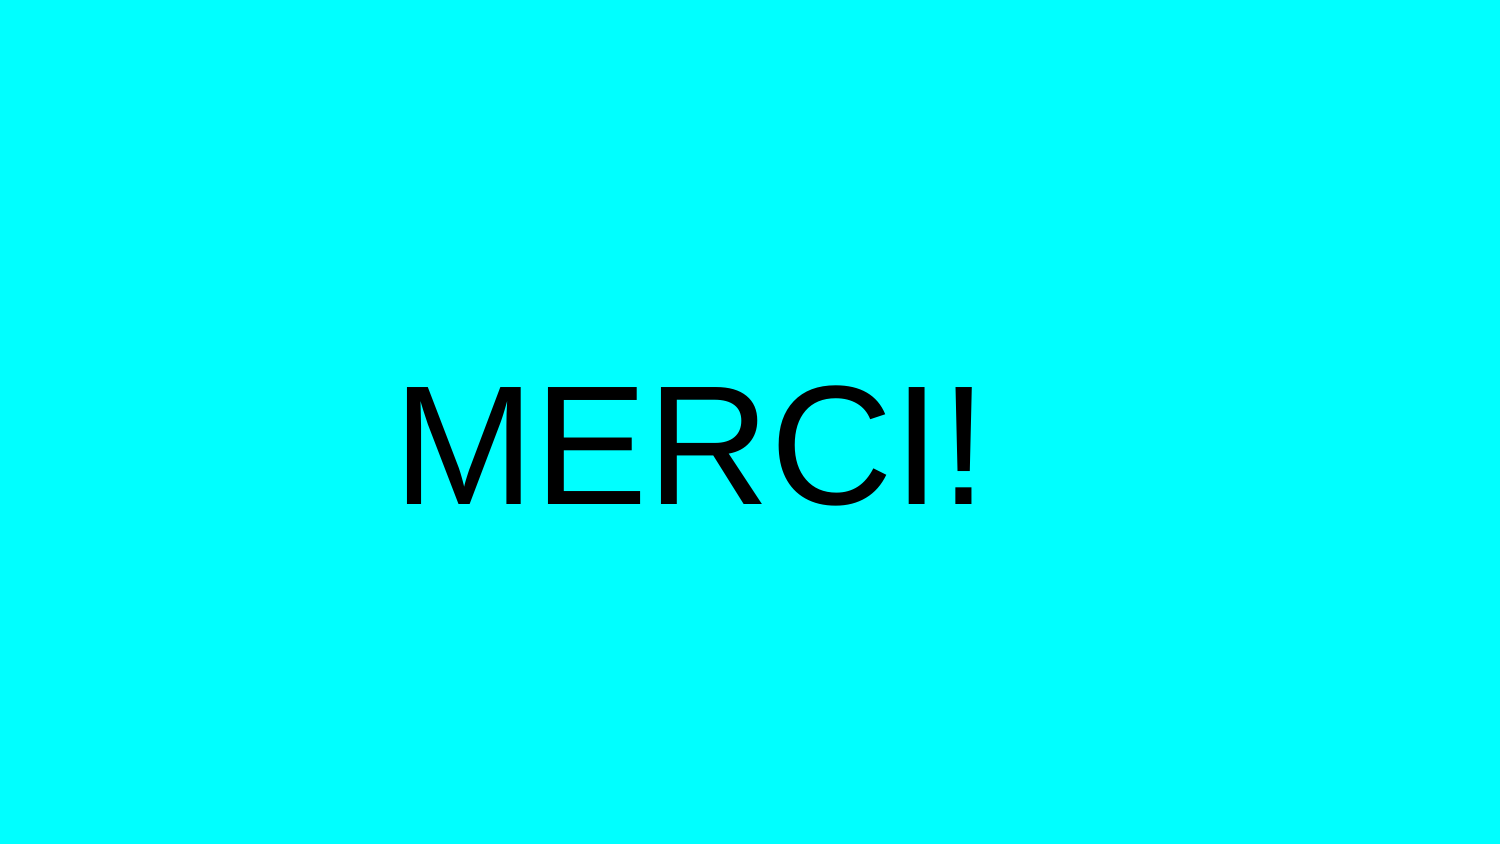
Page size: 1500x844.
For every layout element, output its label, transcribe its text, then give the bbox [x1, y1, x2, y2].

list MERCI! [378, 289, 1122, 555]
